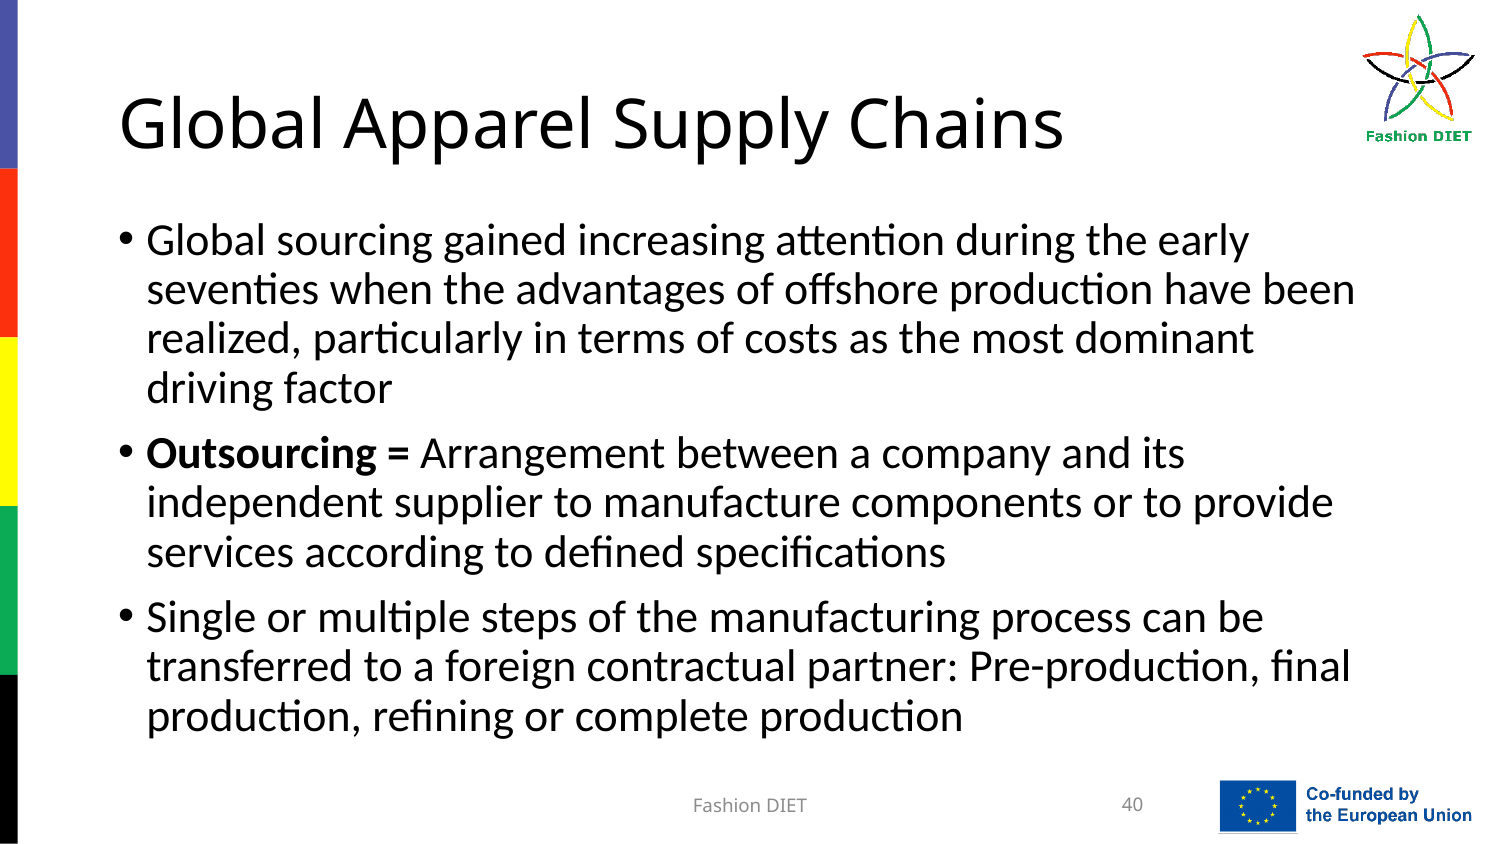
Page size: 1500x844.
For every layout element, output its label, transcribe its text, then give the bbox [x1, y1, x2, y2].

list Global sourcing gained increasing attention during the early seventies when the advantages of offshore production have been realized, particularly in terms of costs as the most dominant driving factor Outsourcing = Arrangement between a company and its independent supplier to manufacture components or to provide services according to defined specifications Single or multiple steps of the manufacturing process can be transferred to a foreign contractual partner: Pre-production, final production, refining or complete production [103, 208, 1397, 744]
title Global Apparel Supply Chains [103, 45, 1397, 208]
footer Fashion DIET [496, 782, 1004, 828]
picture [1358, 14, 1480, 151]
slide_number 40 [820, 783, 1159, 829]
picture [1216, 777, 1491, 835]
